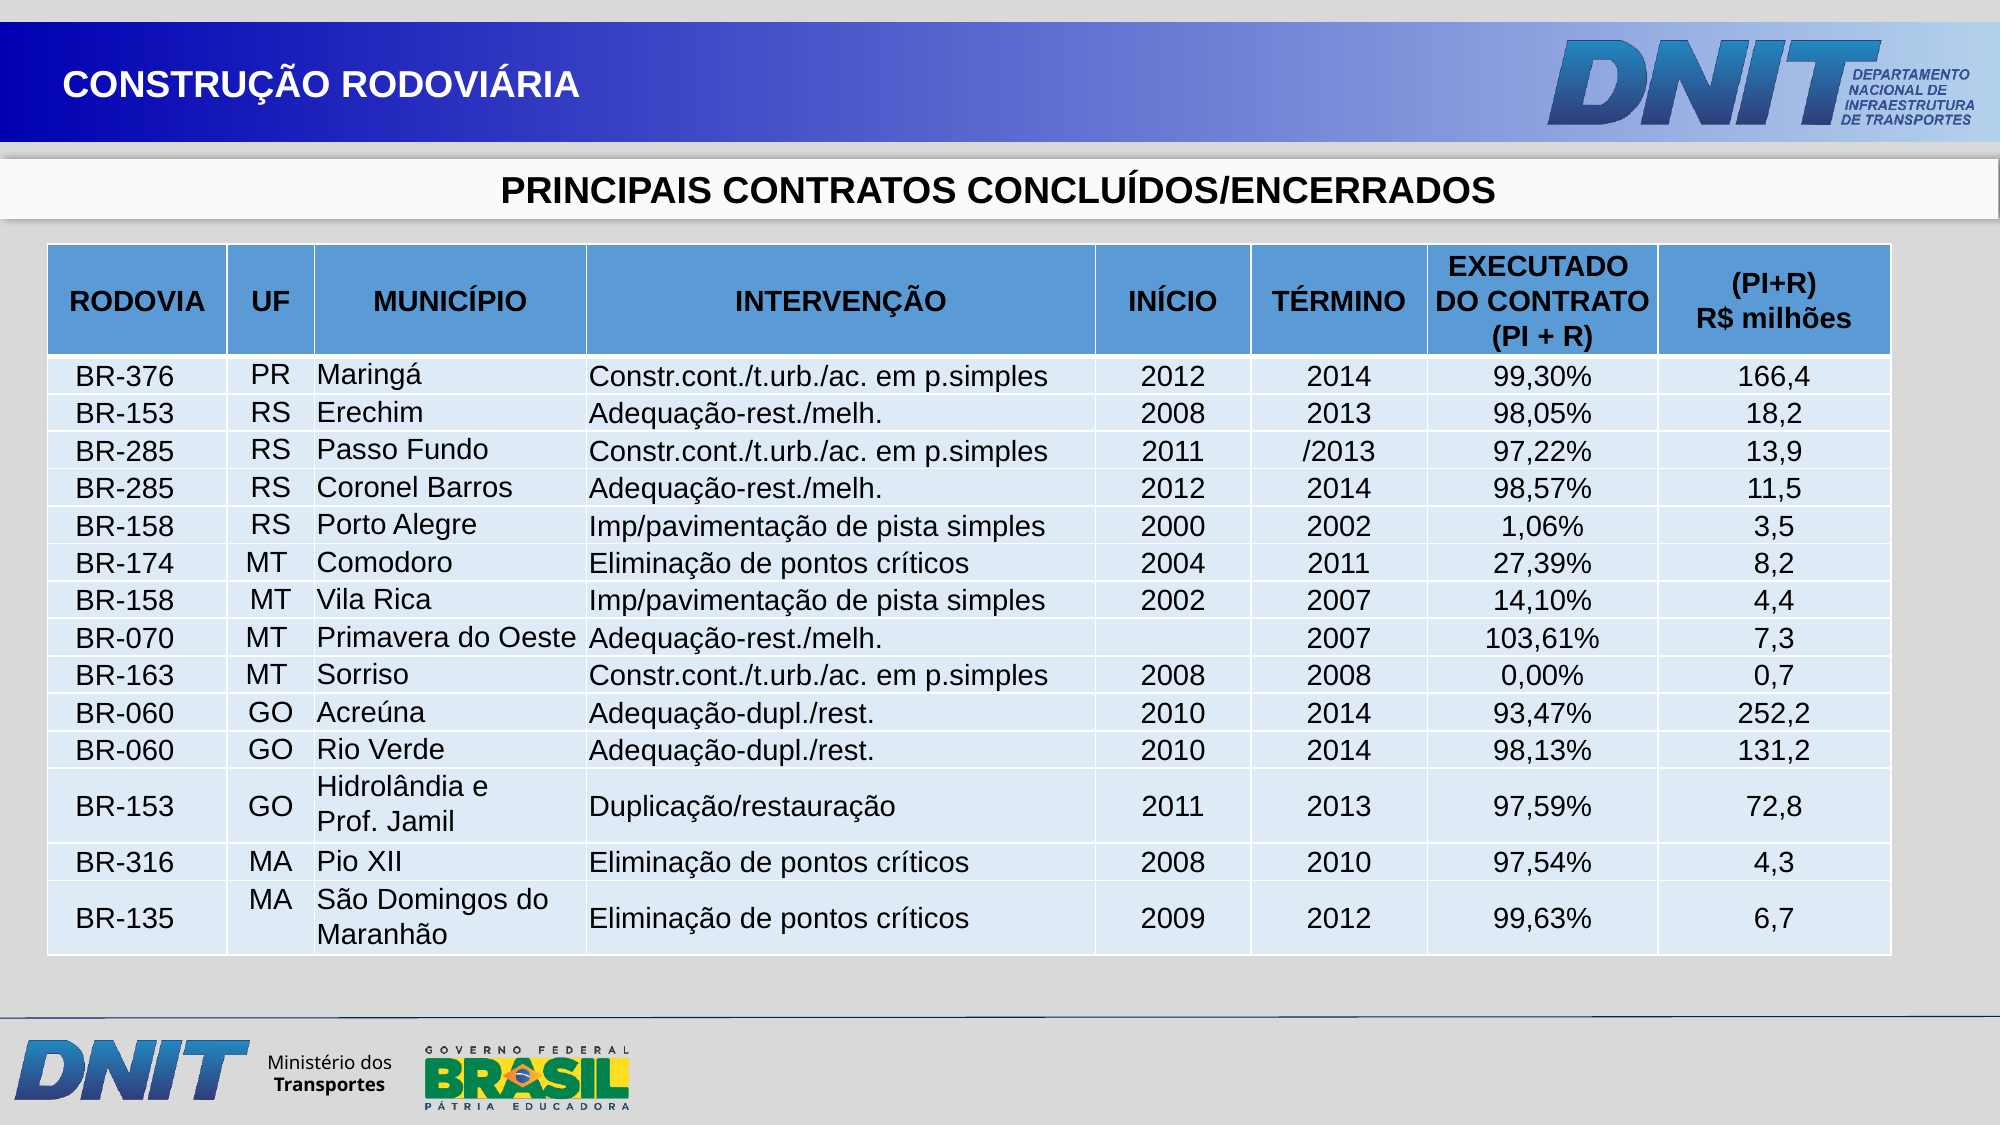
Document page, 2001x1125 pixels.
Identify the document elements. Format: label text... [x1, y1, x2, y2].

table_cell 2008 [1096, 395, 1250, 430]
table_cell 18,2 [1659, 395, 1890, 430]
table_cell 2002 [1252, 507, 1427, 543]
table_cell /2013 [1252, 432, 1427, 468]
table_cell 131,2 [1659, 732, 1890, 767]
table_cell Coronel Barros [315, 469, 586, 505]
table_cell 99,30% [1428, 359, 1657, 393]
table_cell 98,05% [1428, 395, 1657, 430]
text_box Ministério dos Transportes [227, 1044, 432, 1110]
table_cell 97,54% [1428, 844, 1657, 880]
table_cell 2014 [1252, 732, 1427, 767]
table_cell Hidrolândia e Prof. Jamil [315, 769, 586, 842]
table_cell 27,39% [1428, 544, 1657, 580]
table_cell 2000 [1096, 507, 1250, 543]
table_cell 4,3 [1659, 844, 1890, 880]
table_cell Eliminação de pontos críticos [587, 544, 1095, 580]
table_cell 0,00% [1428, 657, 1657, 692]
table_cell 2007 [1252, 619, 1427, 655]
table_cell Comodoro [315, 544, 586, 580]
table_cell Erechim [315, 395, 586, 430]
table_cell BR-070 [48, 619, 226, 655]
text_box [0, 22, 2000, 142]
text_box PRINCIPAIS CONTRATOS CONCLUÍDOS/ENCERRADOS [0, 159, 1999, 219]
table_header INTERVENÇÃO [587, 245, 1095, 354]
table_cell GO [228, 694, 314, 730]
table_cell MT [228, 619, 314, 655]
table_cell Adequação-rest./melh. [587, 619, 1095, 655]
table_cell 2009 [1096, 881, 1250, 954]
table_cell 2011 [1096, 432, 1250, 468]
table_cell Imp/pavimentação de pista simples [587, 507, 1095, 543]
table_cell BR-060 [48, 694, 226, 730]
table_header UF [228, 245, 314, 354]
text_box CONSTRUÇÃO RODOVIÁRIA [47, 52, 883, 112]
table_cell Porto Alegre [315, 507, 586, 543]
table_cell BR-376 [48, 359, 226, 393]
table_cell Eliminação de pontos críticos [587, 844, 1095, 880]
table_cell 2007 [1252, 582, 1427, 617]
table_cell 4,4 [1659, 582, 1890, 617]
table_cell 103,61% [1428, 619, 1657, 655]
table_cell 97,22% [1428, 432, 1657, 468]
table_cell Adequação-dupl./rest. [587, 732, 1095, 767]
table_cell 14,10% [1428, 582, 1657, 617]
table_cell 13,9 [1659, 432, 1890, 468]
table_cell BR-174 [48, 544, 226, 580]
table_cell 2011 [1252, 544, 1427, 580]
table_cell 2008 [1096, 844, 1250, 880]
table_cell RS [228, 507, 314, 543]
table_header MUNICÍPIO [315, 245, 586, 354]
table_cell Adequação-rest./melh. [587, 469, 1095, 505]
table_cell Sorriso [315, 657, 586, 692]
table_cell 166,4 [1659, 359, 1890, 393]
table_cell 2014 [1252, 359, 1427, 393]
table_cell Acreúna [315, 694, 586, 730]
table_cell BR-135 [48, 881, 226, 954]
table_cell BR-158 [48, 507, 226, 543]
table_cell 8,2 [1659, 544, 1890, 580]
table_cell 2011 [1096, 769, 1250, 842]
table_cell 2002 [1096, 582, 1250, 617]
table_cell Imp/pavimentação de pista simples [587, 582, 1095, 617]
table_cell 98,13% [1428, 732, 1657, 767]
table_cell BR-153 [48, 769, 226, 842]
table_cell PR [228, 359, 314, 393]
table_cell 2004 [1096, 544, 1250, 580]
table_cell RS [228, 432, 314, 468]
table_cell Primavera do Oeste [315, 619, 586, 655]
table_cell Pio XII [315, 844, 586, 880]
table_cell Constr.cont./t.urb./ac. em p.simples [587, 359, 1095, 393]
table_cell 0,7 [1659, 657, 1890, 692]
table_cell MT [228, 582, 314, 617]
table_cell 252,2 [1659, 694, 1890, 730]
table_cell 7,3 [1659, 619, 1890, 655]
table_cell BR-158 [48, 582, 226, 617]
table_cell Vila Rica [315, 582, 586, 617]
table_cell BR-285 [48, 469, 226, 505]
table_cell 2010 [1096, 732, 1250, 767]
table_cell 6,7 [1659, 881, 1890, 954]
table_cell GO [228, 769, 314, 842]
table_cell 2010 [1252, 844, 1427, 880]
table_cell GO [228, 732, 314, 767]
table_cell RS [228, 395, 314, 430]
table_cell Maringá [315, 359, 586, 393]
picture [1547, 40, 1974, 125]
table_cell 98,57% [1428, 469, 1657, 505]
table_cell 1,06% [1428, 507, 1657, 543]
table_cell MA [228, 844, 314, 880]
table_cell BR-163 [48, 657, 226, 692]
table_cell 2014 [1252, 469, 1427, 505]
table_cell Constr.cont./t.urb./ac. em p.simples [587, 657, 1095, 692]
table_cell MA [228, 881, 314, 954]
table_cell Duplicação/restauração [587, 769, 1095, 842]
table_cell 2008 [1096, 657, 1250, 692]
table_cell 99,63% [1428, 881, 1657, 954]
table_cell MT [228, 544, 314, 580]
table_cell [1096, 619, 1250, 655]
table_cell BR-153 [48, 395, 226, 430]
table_cell 97,59% [1428, 769, 1657, 842]
table_cell BR-316 [48, 844, 226, 880]
table_cell Constr.cont./t.urb./ac. em p.simples [587, 432, 1095, 468]
table_header INÍCIO [1096, 245, 1250, 354]
table_cell BR-060 [48, 732, 226, 767]
table_cell 2012 [1096, 469, 1250, 505]
table_cell 2008 [1252, 657, 1427, 692]
table_cell RS [228, 469, 314, 505]
table_header RODOVIA [48, 245, 226, 354]
table_cell 2012 [1252, 881, 1427, 954]
table_cell 11,5 [1659, 469, 1890, 505]
table_cell 93,47% [1428, 694, 1657, 730]
table_cell 2010 [1096, 694, 1250, 730]
table_cell Adequação-rest./melh. [587, 395, 1095, 430]
table_cell São Domingos do Maranhão [315, 881, 586, 954]
picture [14, 1040, 250, 1100]
table_cell 2013 [1252, 769, 1427, 842]
table_cell Rio Verde [315, 732, 586, 767]
table_cell 2012 [1096, 359, 1250, 393]
table_cell 3,5 [1659, 507, 1890, 543]
table_cell Eliminação de pontos críticos [587, 881, 1095, 954]
table_cell MT [228, 657, 314, 692]
table_cell 72,8 [1659, 769, 1890, 842]
picture [425, 1046, 629, 1110]
table_cell BR-285 [48, 432, 226, 468]
table_cell 2014 [1252, 694, 1427, 730]
table_cell 2013 [1252, 395, 1427, 430]
table_header (PI+R) R$ milhões [1659, 245, 1890, 354]
table_header TÉRMINO [1252, 245, 1427, 354]
table_cell Adequação-dupl./rest. [587, 694, 1095, 730]
table_cell Passo Fundo [315, 432, 586, 468]
table_header EXECUTADO DO CONTRATO (PI + R) [1428, 245, 1657, 354]
